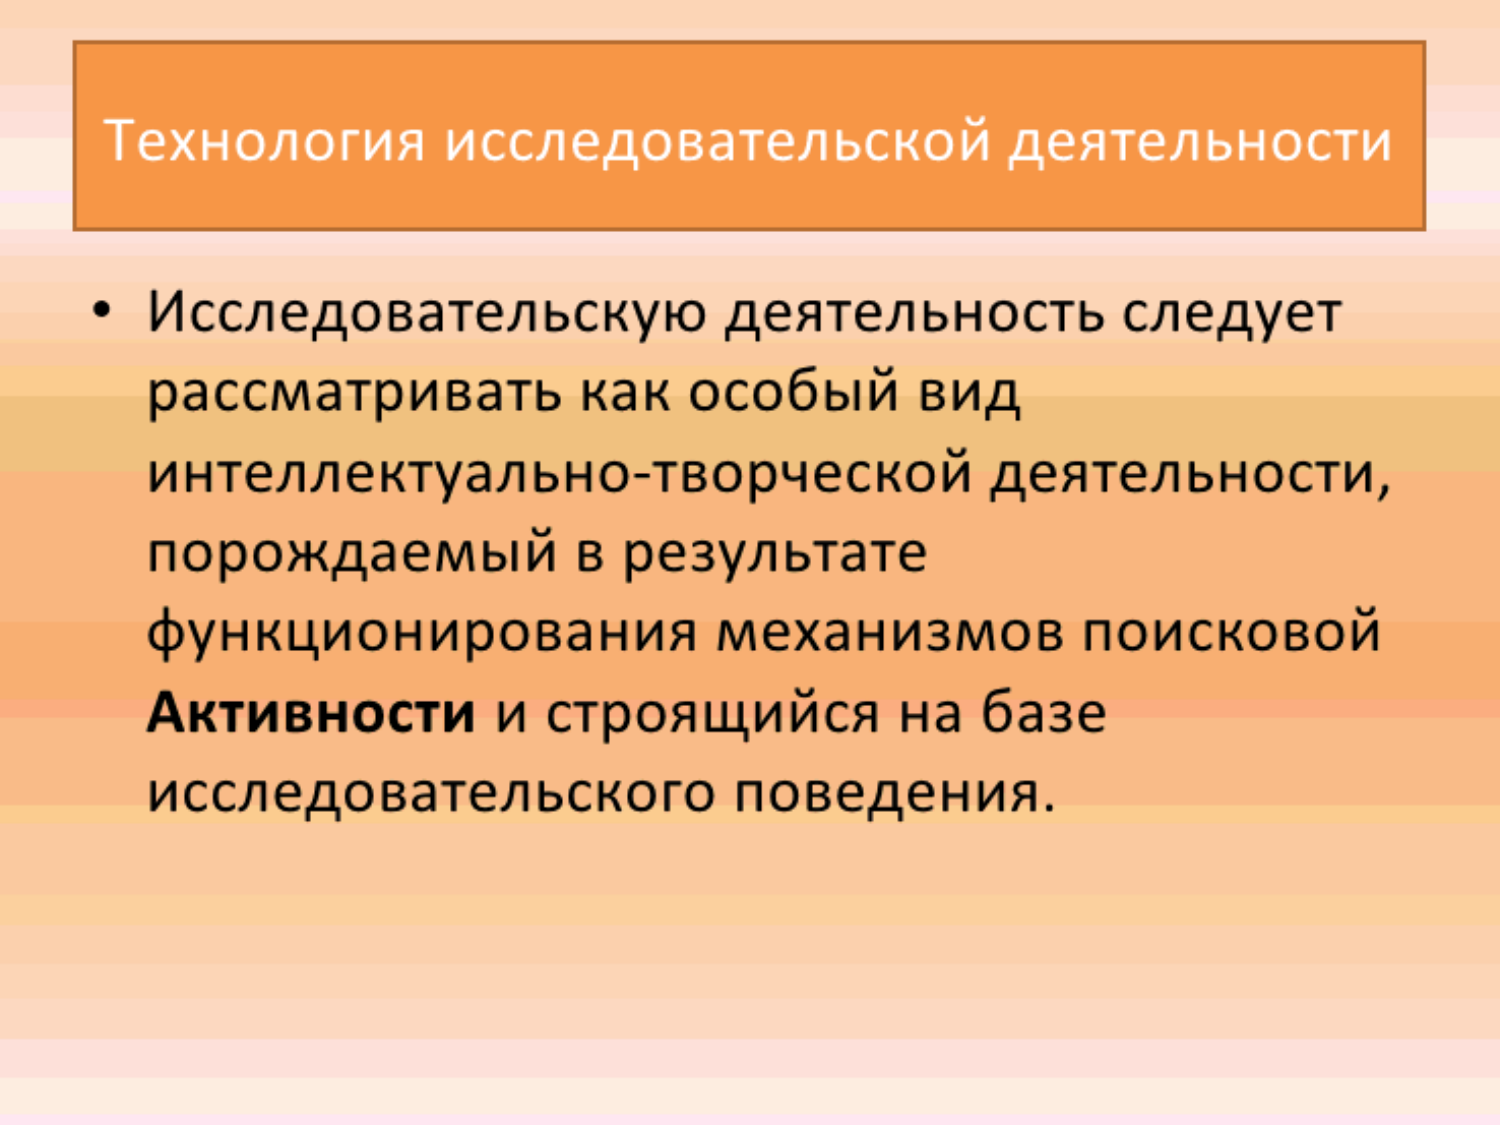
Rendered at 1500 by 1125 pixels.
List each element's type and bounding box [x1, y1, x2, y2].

list [0, 0, 1500, 1125]
